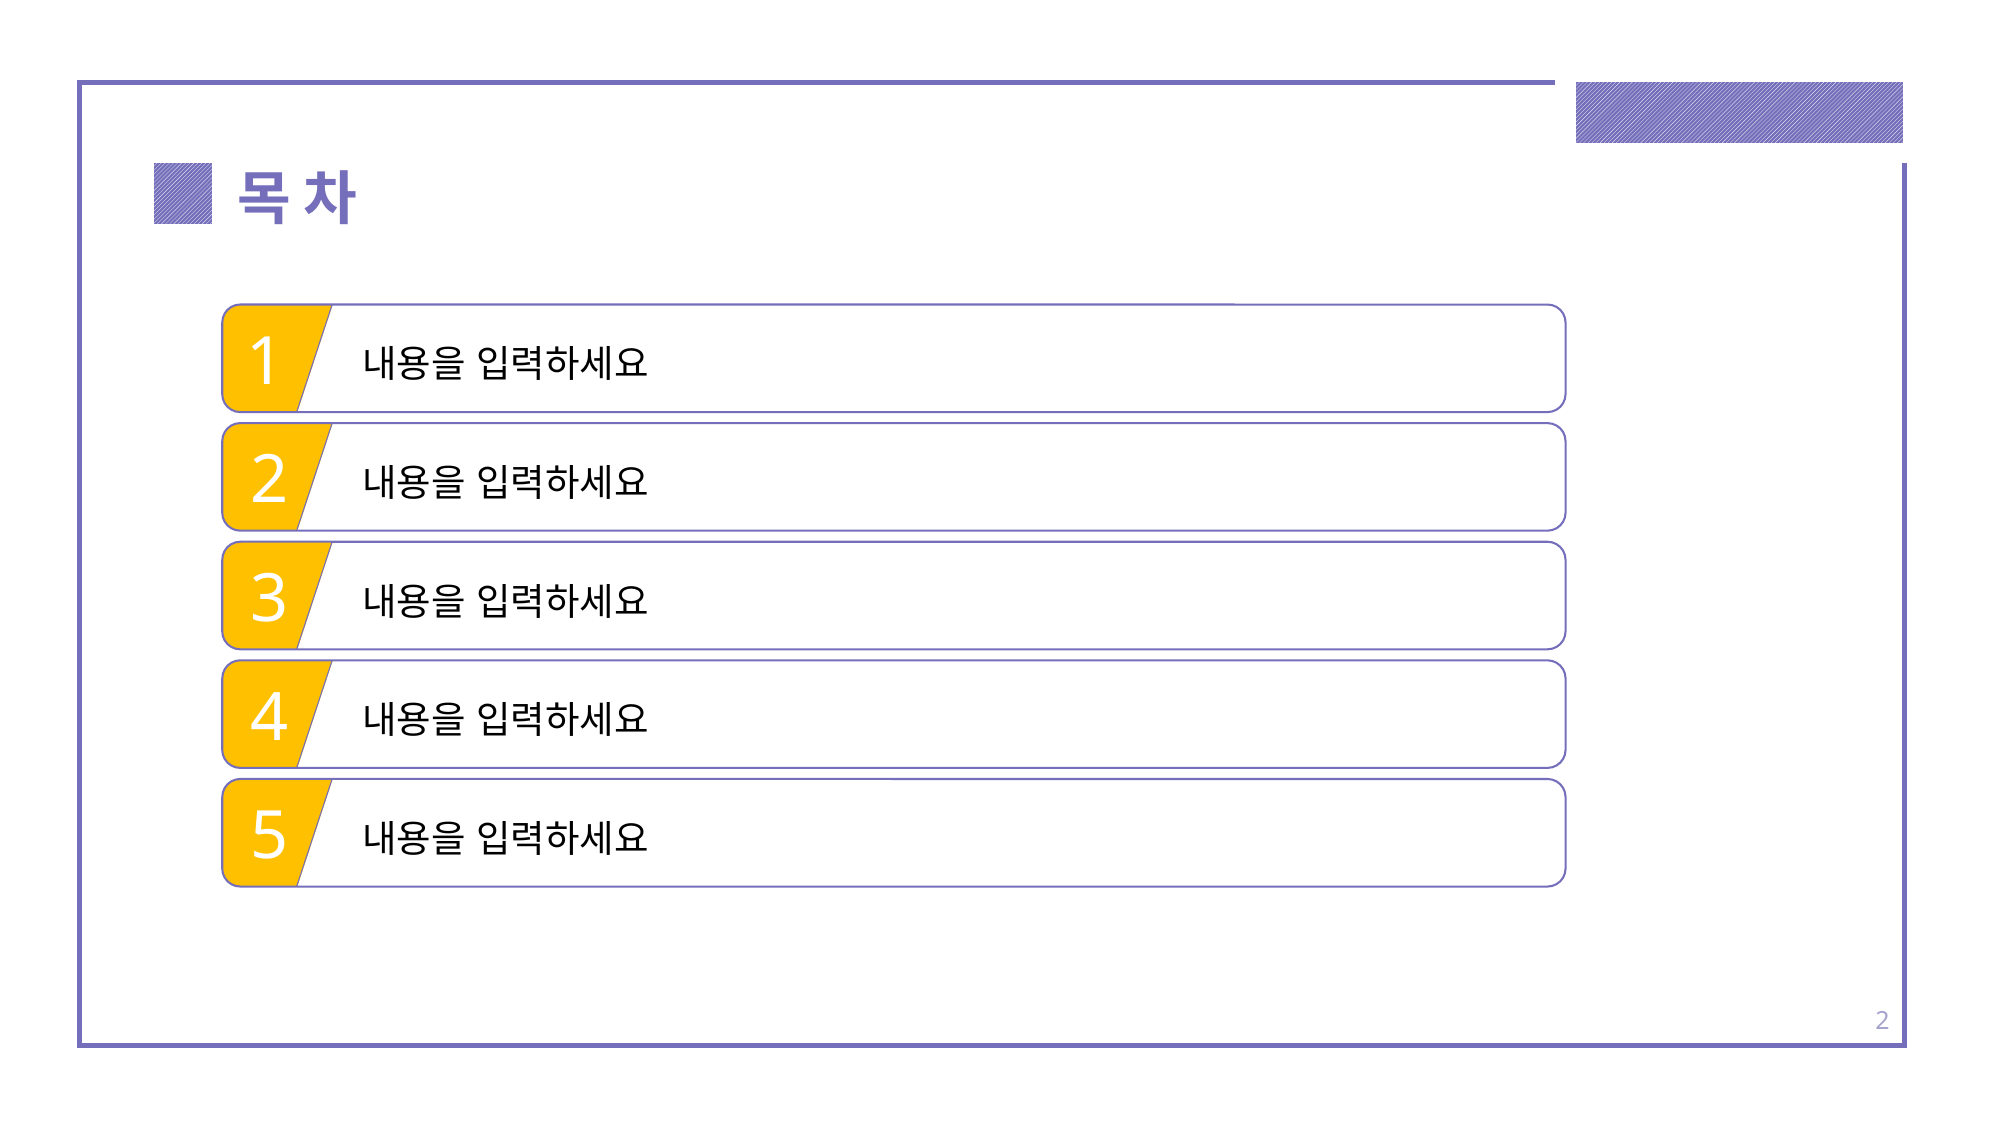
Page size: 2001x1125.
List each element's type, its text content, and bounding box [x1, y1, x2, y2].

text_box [222, 423, 1566, 531]
text_box 목 차 [222, 153, 372, 239]
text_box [222, 541, 1566, 650]
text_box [222, 304, 1566, 413]
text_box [222, 660, 1566, 768]
slide_number 2 [1832, 991, 1905, 1052]
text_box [222, 778, 1566, 887]
text_box [142, 152, 223, 235]
